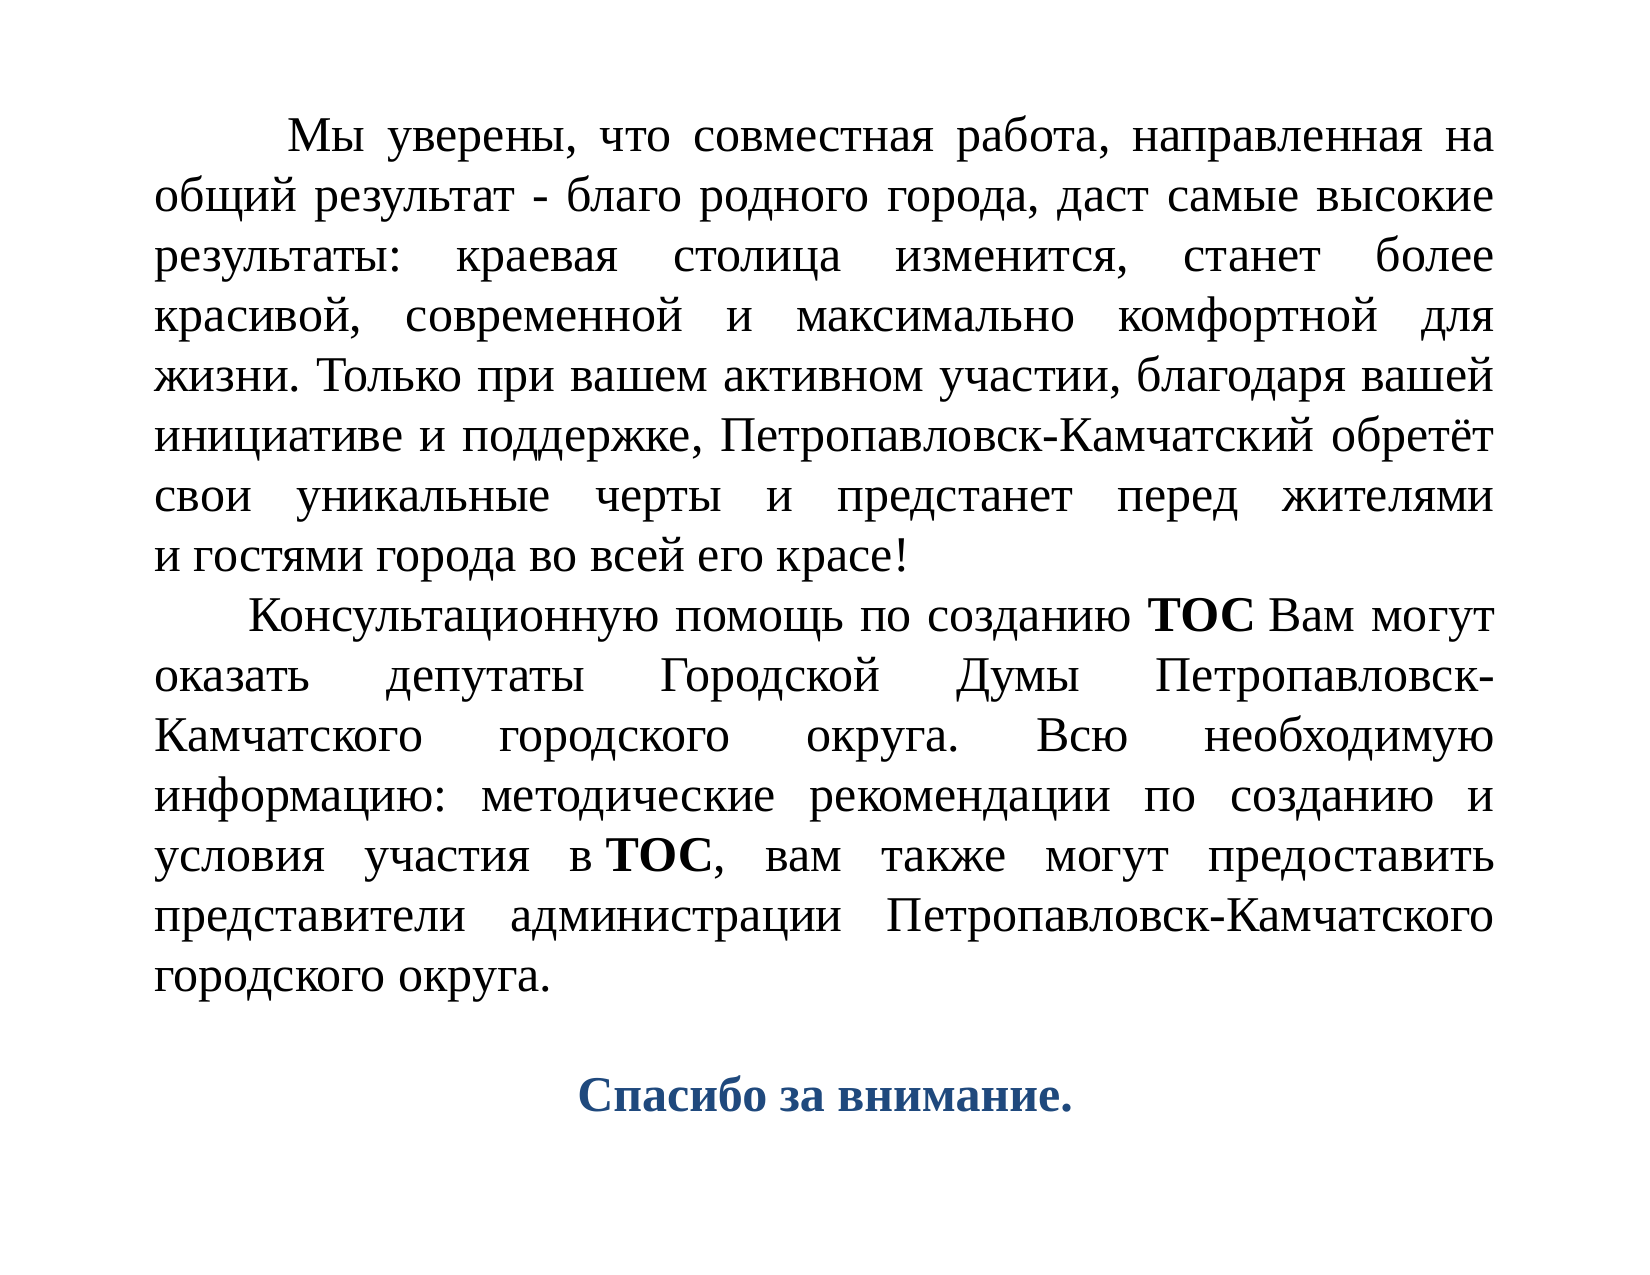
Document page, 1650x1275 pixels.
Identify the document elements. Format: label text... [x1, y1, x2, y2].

text_box Мы уверены, что совместная работа, направленная на общий результат - благо родного города, даст самые высокие результаты: краевая столица изменится, станет более красивой, современной и максимально комфортной для жизни. Только при вашем активном участии, благодаря вашей инициативе и поддержке, Петропавловск-Камчатский обретёт свои уникальные черты и предстанет перед жителями и гостями города во всей его красе! Консультационную помощь по созданию ТОС Вам могут оказать депутаты Городской Думы Петропавловск-Камчатского городского округа. Всю необходимую информацию: методические рекомендации по созданию и условия участия в ТОС, вам также могут предоставить представители администрации Петропавловск-Камчатского городского округа. Спасибо за внимание. [139, 94, 1511, 1129]
